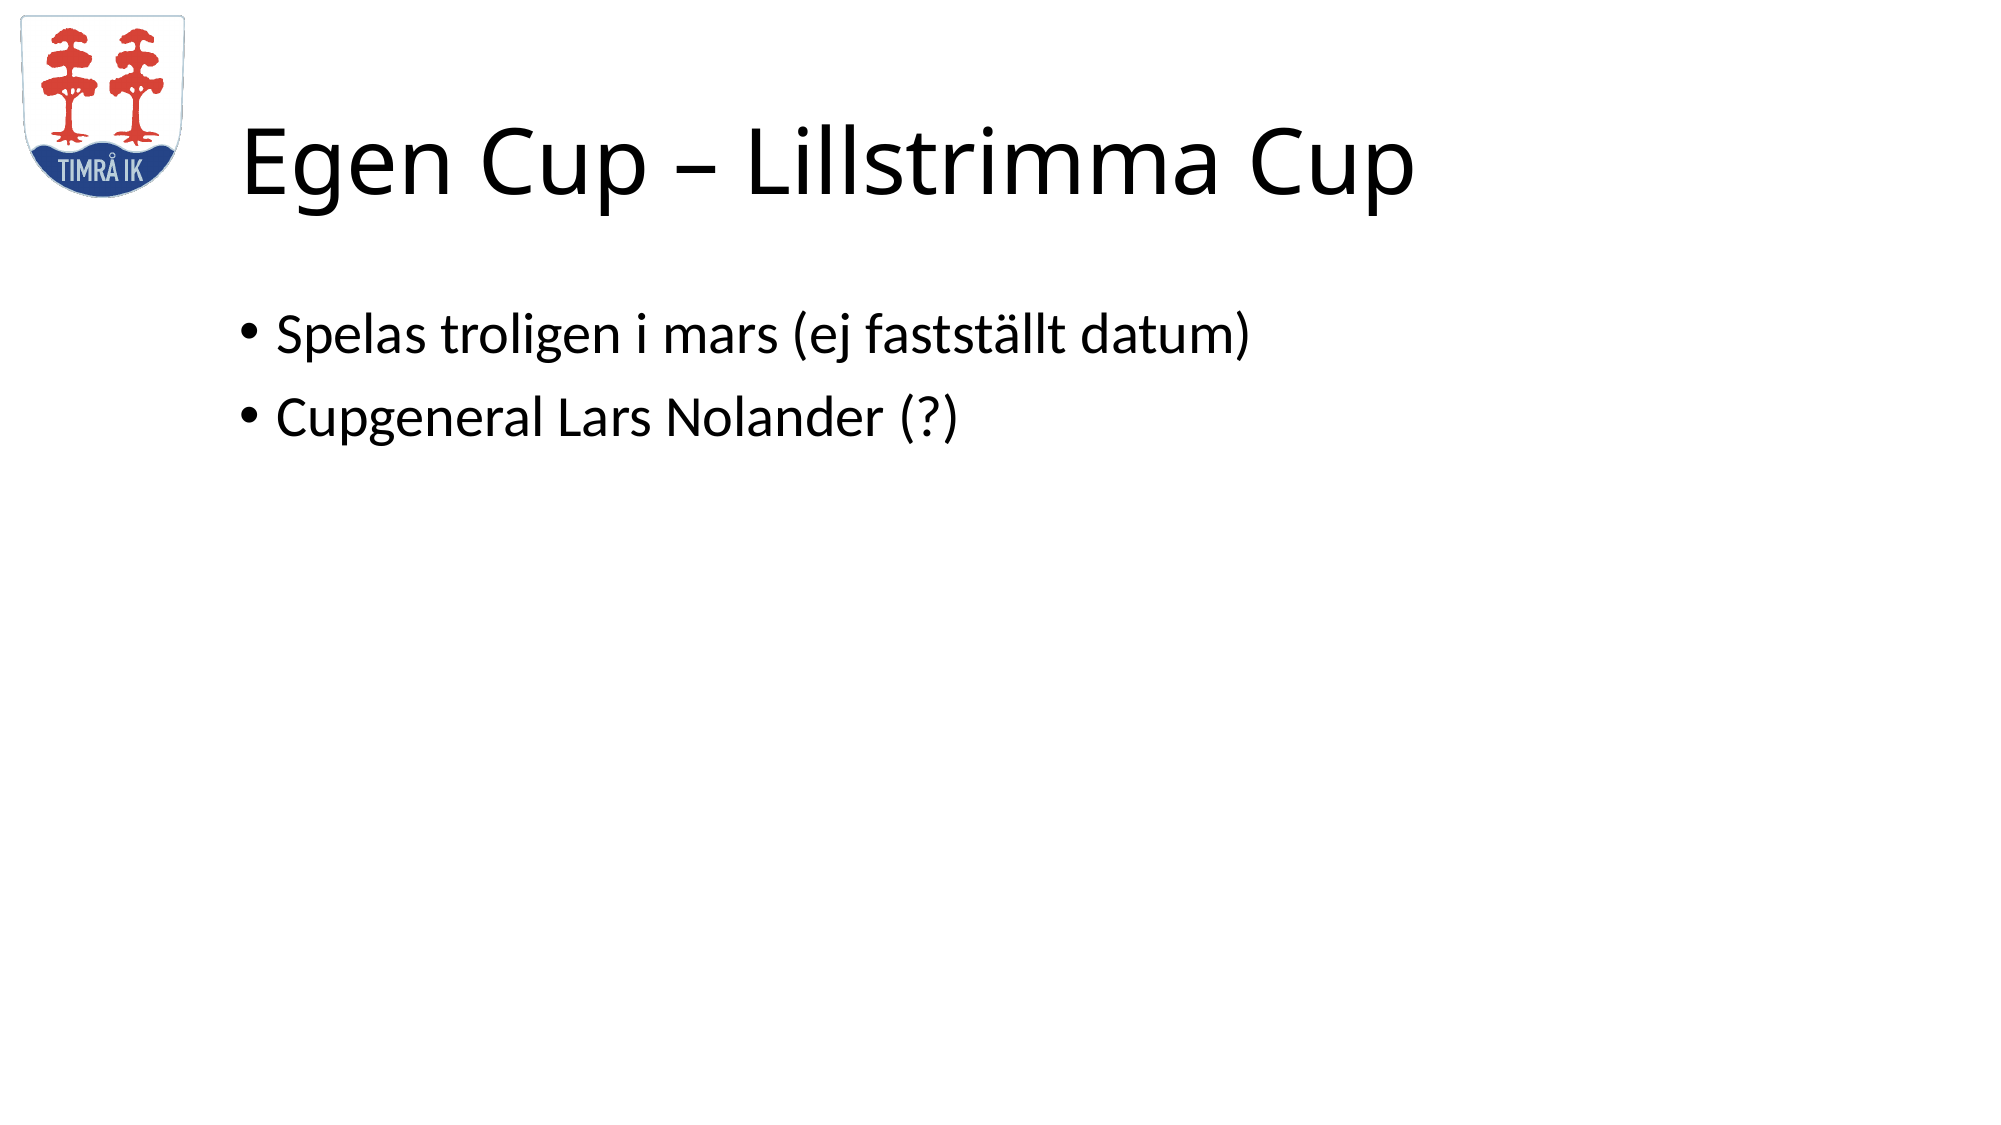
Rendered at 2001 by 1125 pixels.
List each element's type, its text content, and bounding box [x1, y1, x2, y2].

list Spelas troligen i mars (ej fastställt datum) Cupgeneral Lars Nolander (?) [224, 295, 1950, 1010]
title Egen Cup – Lillstrimma Cup [224, 55, 1950, 274]
picture [20, 15, 185, 198]
